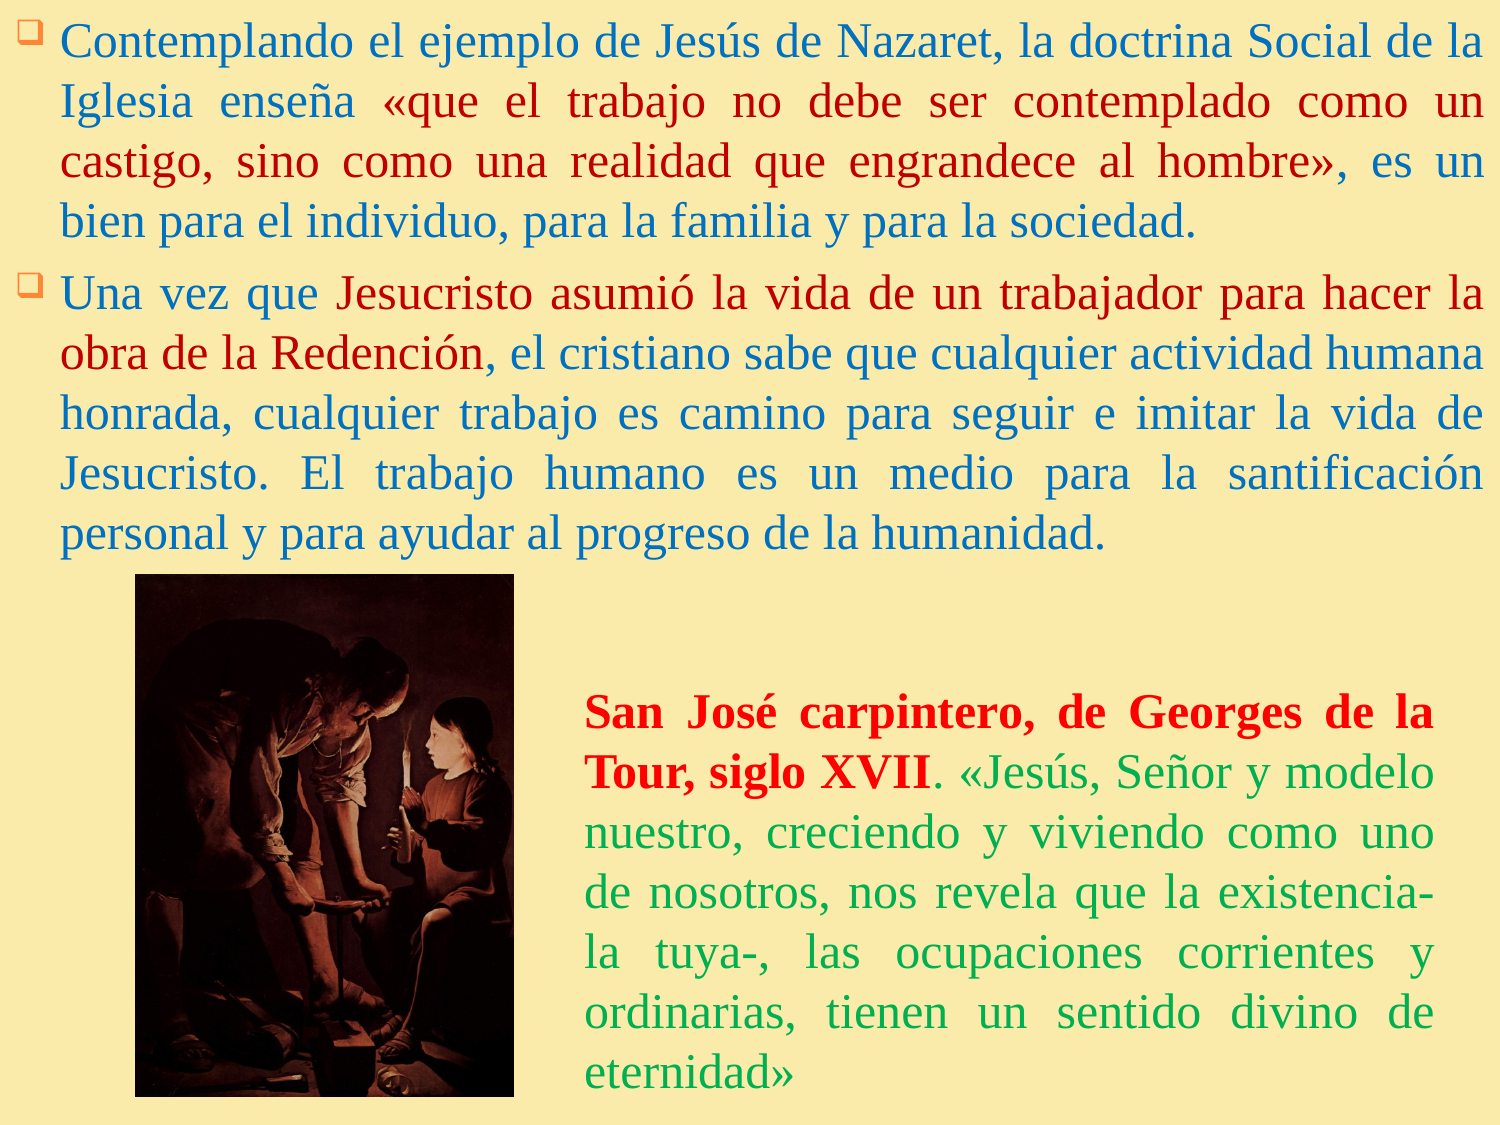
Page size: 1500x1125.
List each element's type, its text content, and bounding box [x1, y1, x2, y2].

text_box San José carpintero, de Georges de la Tour, siglo XVII. «Jesús, Señor y modelo nuestro, creciendo y viviendo como uno de nosotros, nos revela que la existencia-la tuya-, las ocupaciones corrientes y ordinarias, tienen un sentido divino de eternidad» [546, 678, 1473, 1099]
list Contemplando el ejemplo de Jesús de Nazaret, la doctrina Social de la Iglesia enseña «que el trabajo no debe ser contemplado como un castigo, sino como una realidad que engrandece al hombre», es un bien para el individuo, para la familia y para la sociedad. Una vez que Jesucristo asumió la vida de un trabajador para hacer la obra de la Redención, el cristiano sabe que cualquier actividad humana honrada, cualquier trabajo es camino para seguir e imitar la vida de Jesucristo. El trabajo humano es un medio para la santificación personal y para ayudar al progreso de la humanidad. [0, 0, 1500, 1125]
picture [135, 573, 515, 1097]
